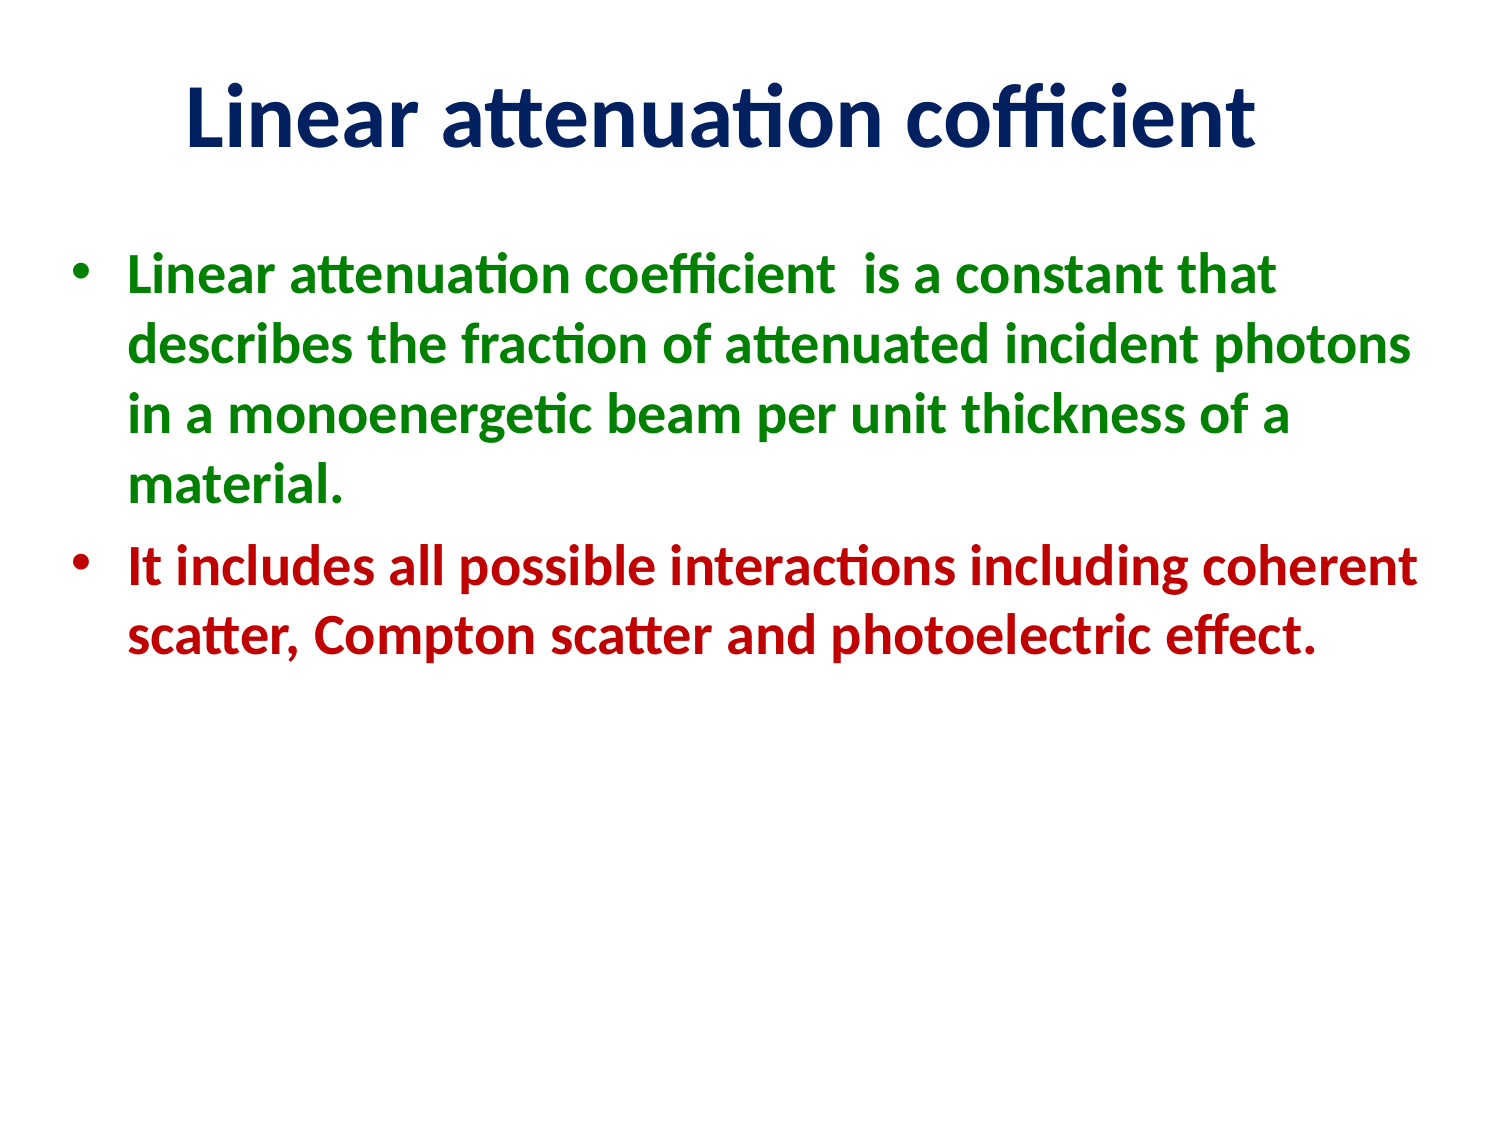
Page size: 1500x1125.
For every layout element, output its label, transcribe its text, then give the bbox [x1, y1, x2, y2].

subtitle Linear attenuation coefficient is a constant that describes the fraction of attenuated incident photons in a monoenergetic beam per unit thickness of a material. It includes all possible interactions including coherent scatter, Compton scatter and photoelectric effect. [55, 227, 1472, 1068]
title Linear attenuation cofficient [55, 37, 1388, 184]
